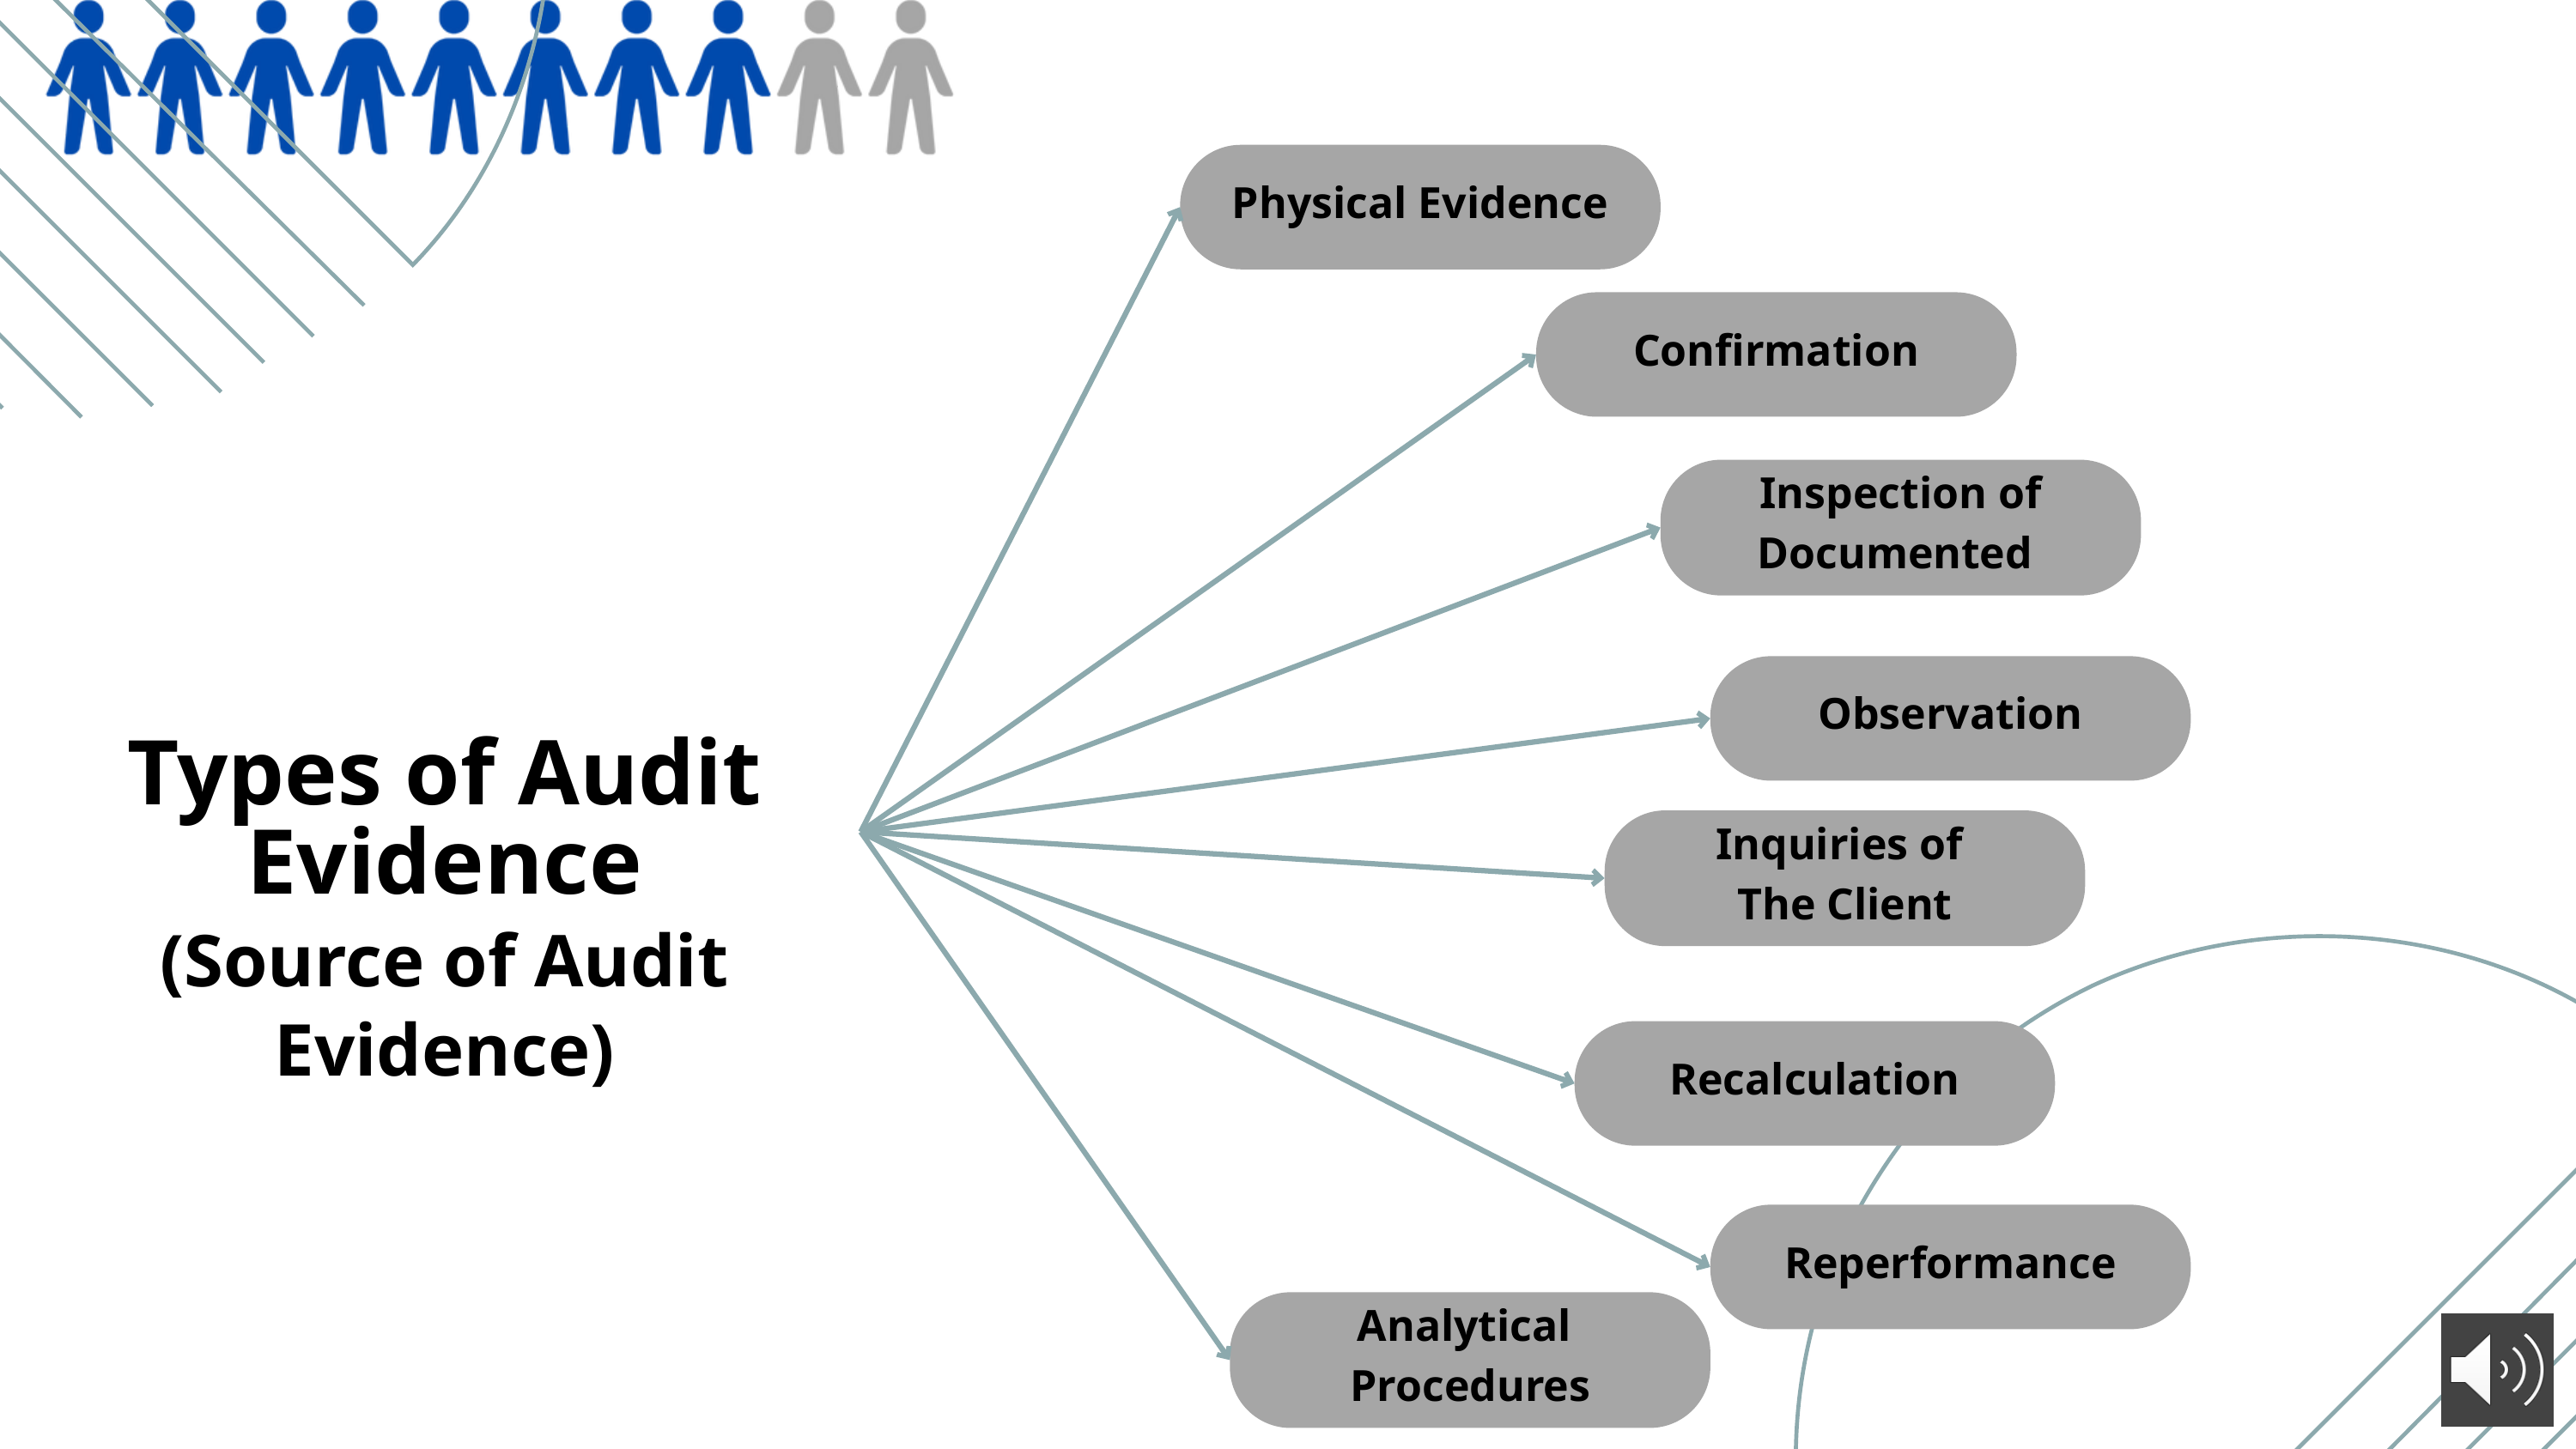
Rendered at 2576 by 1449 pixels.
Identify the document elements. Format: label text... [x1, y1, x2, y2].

text_box Types of Audit Evidence (Source of Audit Evidence) [28, 732, 861, 1091]
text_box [1230, 1292, 1711, 1428]
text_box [1180, 144, 1662, 270]
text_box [1660, 459, 2142, 596]
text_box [1535, 292, 2017, 417]
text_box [1574, 1021, 2056, 1146]
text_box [1710, 1204, 2191, 1330]
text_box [1710, 656, 2191, 781]
picture [0, 0, 1046, 246]
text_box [1603, 1014, 2576, 1449]
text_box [1604, 809, 2086, 947]
picture [2439, 1312, 2555, 1428]
